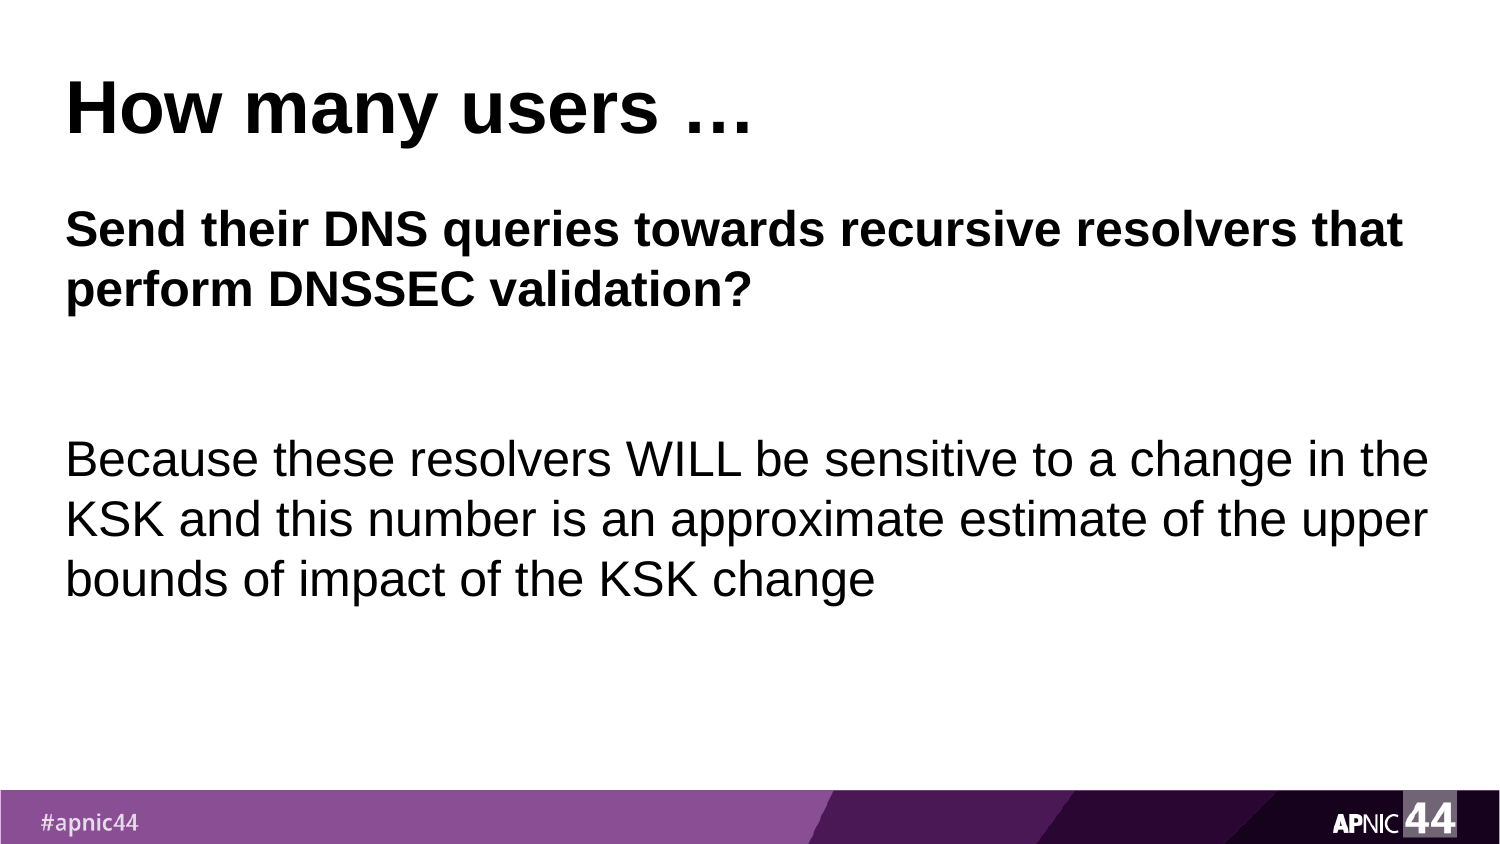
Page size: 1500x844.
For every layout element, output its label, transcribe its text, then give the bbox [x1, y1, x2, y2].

title How many users … [64, 33, 1436, 175]
list Send their DNS queries towards recursive resolvers that perform DNSSEC validation? Because these resolvers WILL be sensitive to a change in the KSK and this number is an approximate estimate of the upper bounds of impact of the KSK change [64, 196, 1436, 759]
